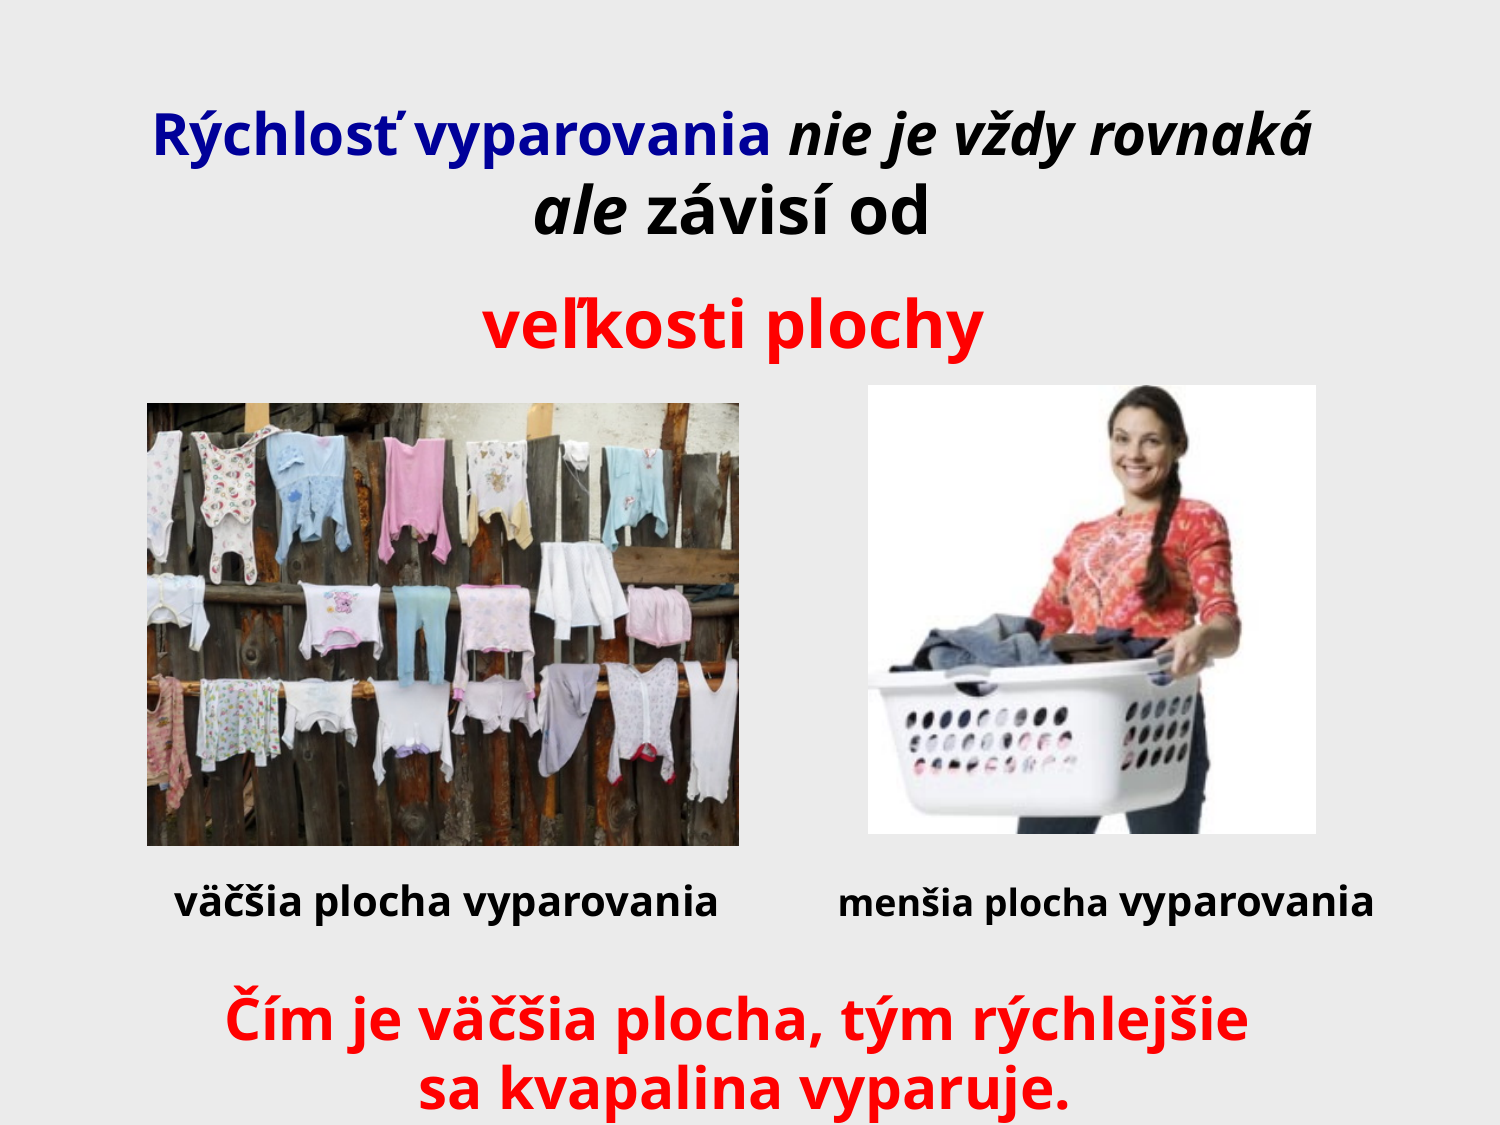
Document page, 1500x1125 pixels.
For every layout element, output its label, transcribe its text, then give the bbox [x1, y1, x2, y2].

picture [867, 385, 1316, 835]
text_box väčšia plocha vyparovania [159, 867, 736, 932]
text_box veľkosti plochy [468, 274, 1000, 369]
text_box Čím je väčšia plocha, tým rýchlejšie sa kvapalina vyparuje. [107, 974, 1383, 1125]
text_box menšia plocha vyparovania [822, 867, 1391, 932]
text_box Rýchlosť vyparovania nie je vždy rovnaká ale závisí od [100, 90, 1364, 255]
picture [147, 402, 739, 847]
